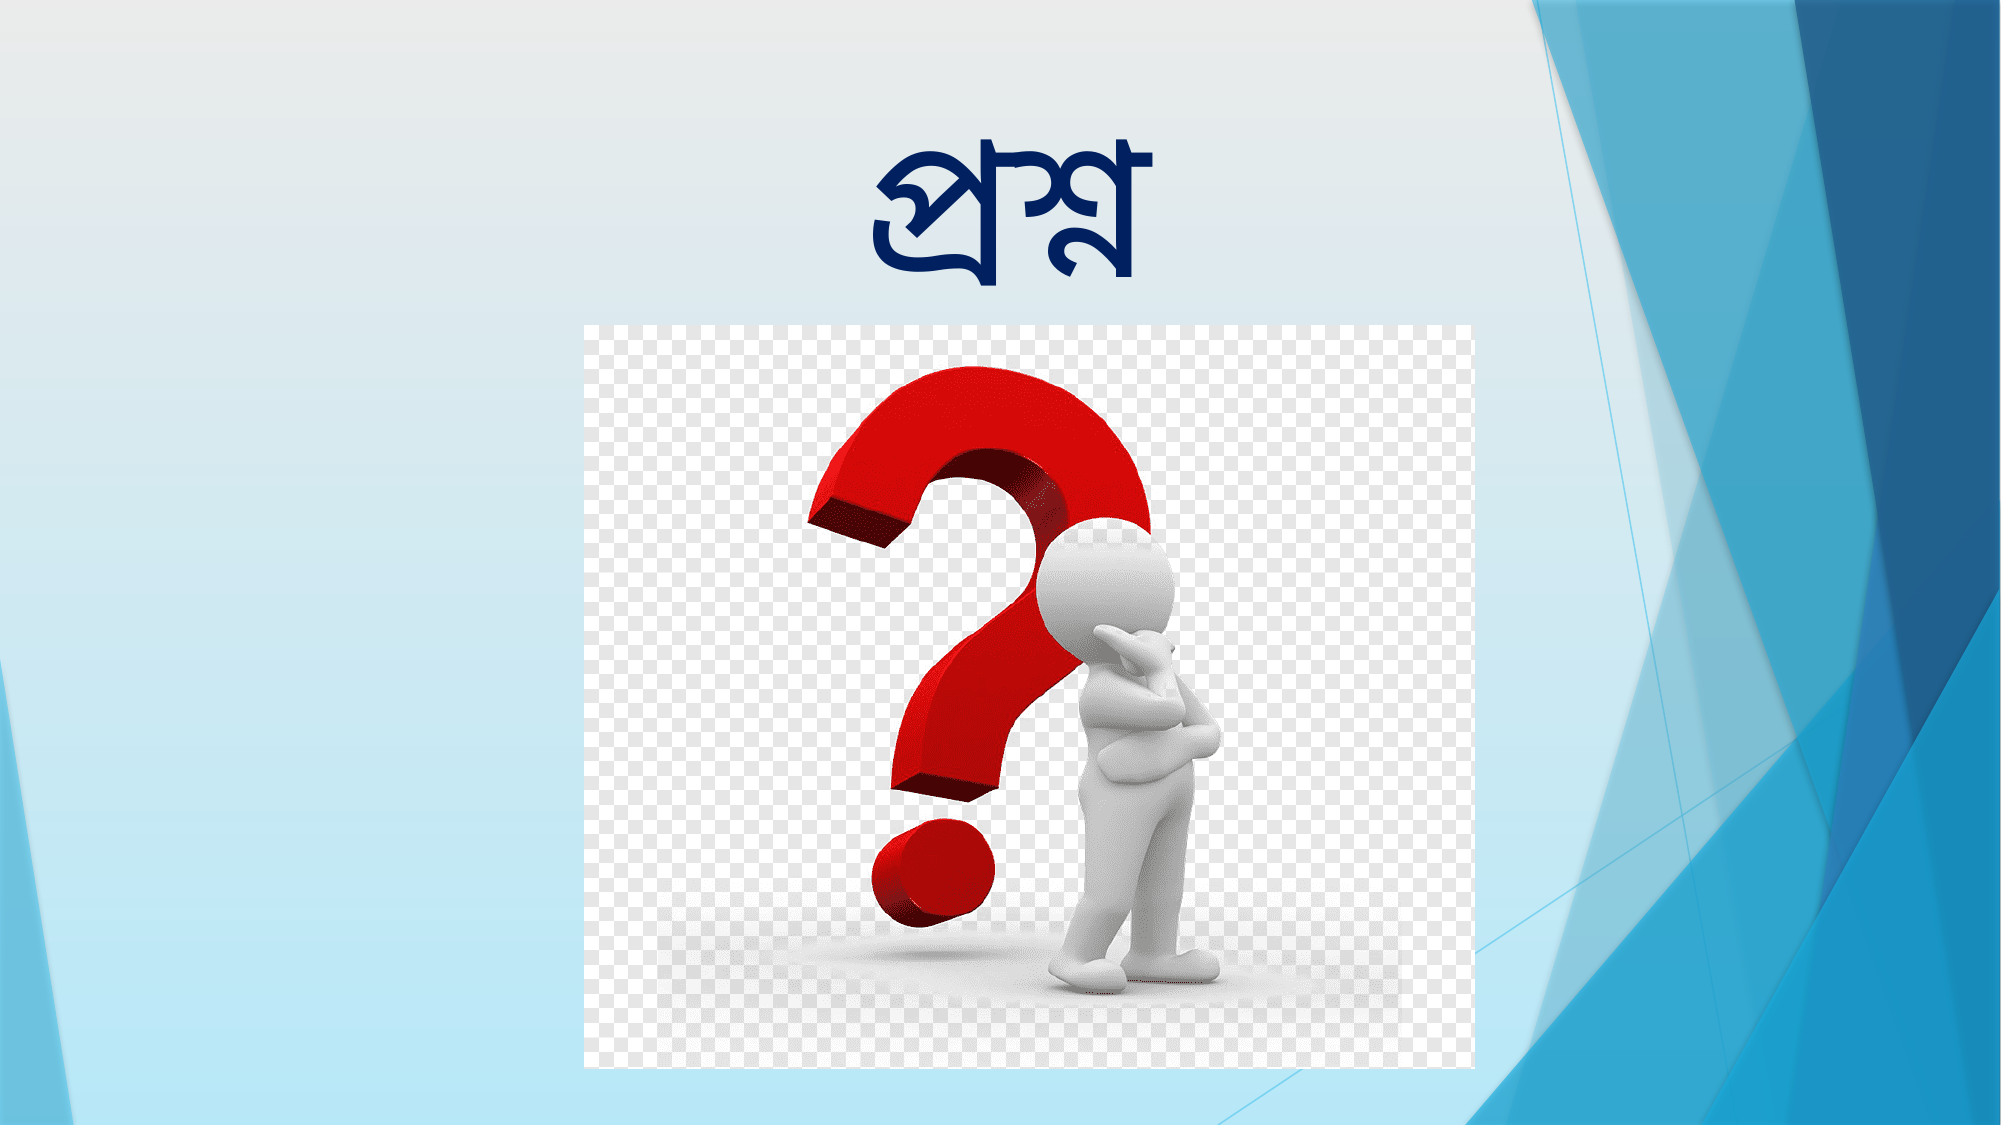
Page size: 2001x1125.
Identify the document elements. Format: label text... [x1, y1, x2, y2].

picture [583, 325, 1476, 1070]
list প্রশ্ন [33, 22, 1962, 1104]
